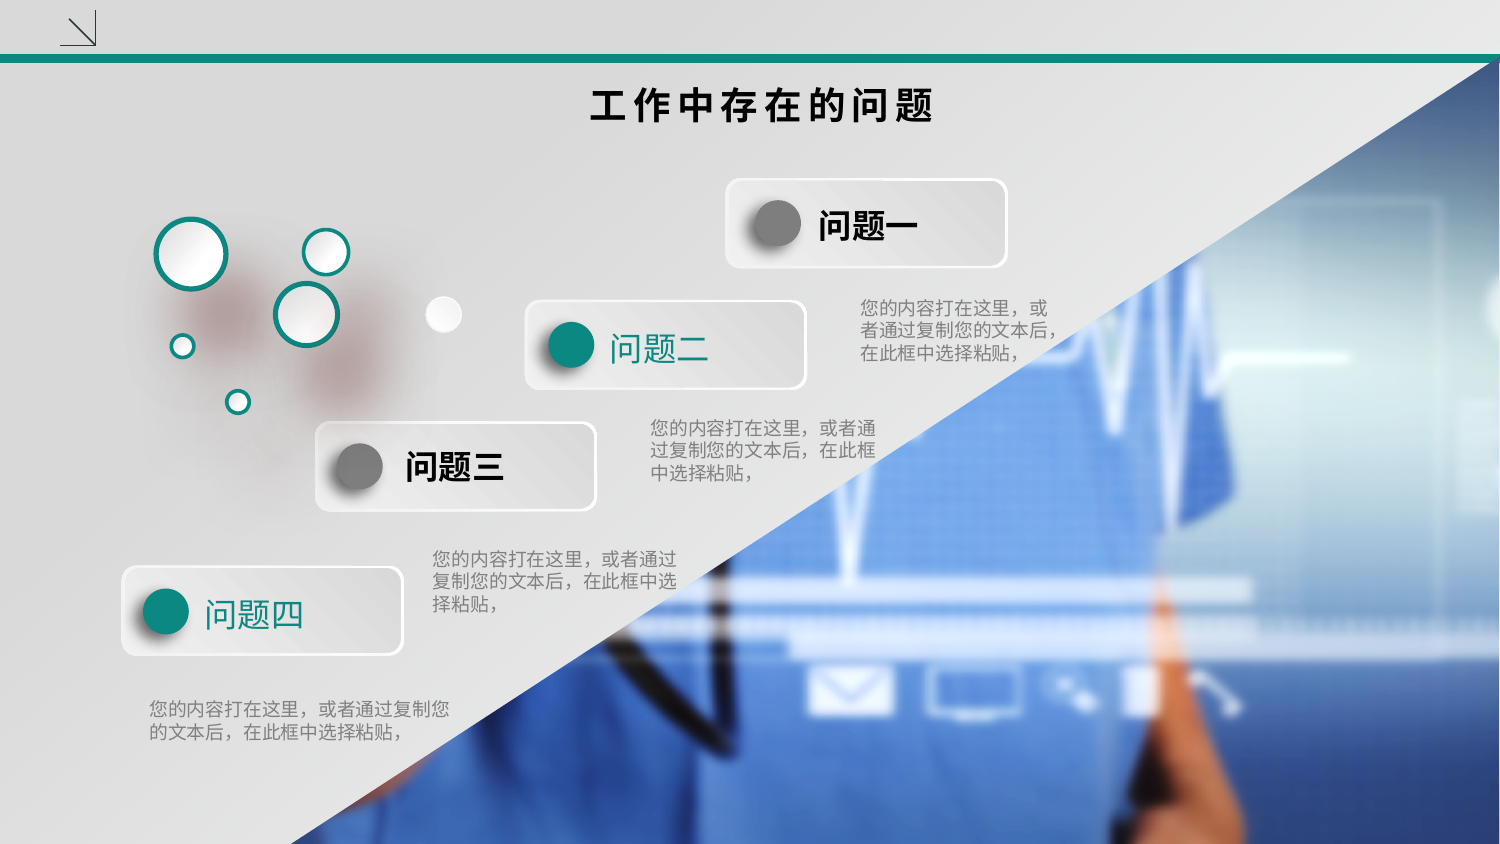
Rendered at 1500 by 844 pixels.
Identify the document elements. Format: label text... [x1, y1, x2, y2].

text_box 您的内容打在这里，或者通过复制您的文本后，在此框中选择粘贴， [845, 289, 1071, 372]
text_box [224, 388, 252, 416]
text_box 您的内容打在这里，或者通过复制您的文本后，在此框中选择粘贴， [418, 540, 694, 623]
text_box 您的内容打在这里，或者通过复制您的文本后，在此框中选择粘贴， [635, 409, 898, 492]
text_box [169, 332, 196, 360]
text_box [274, 282, 339, 347]
text_box 您的内容打在这里，或者通过复制您的文本后，在此框中选择粘贴， [134, 690, 476, 751]
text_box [524, 299, 808, 391]
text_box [314, 421, 598, 512]
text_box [121, 565, 405, 656]
text_box 工作中存在的问题 [574, 74, 949, 134]
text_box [725, 177, 1009, 269]
text_box [301, 227, 351, 277]
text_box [154, 218, 227, 290]
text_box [425, 296, 462, 333]
text_box [289, 55, 1500, 844]
